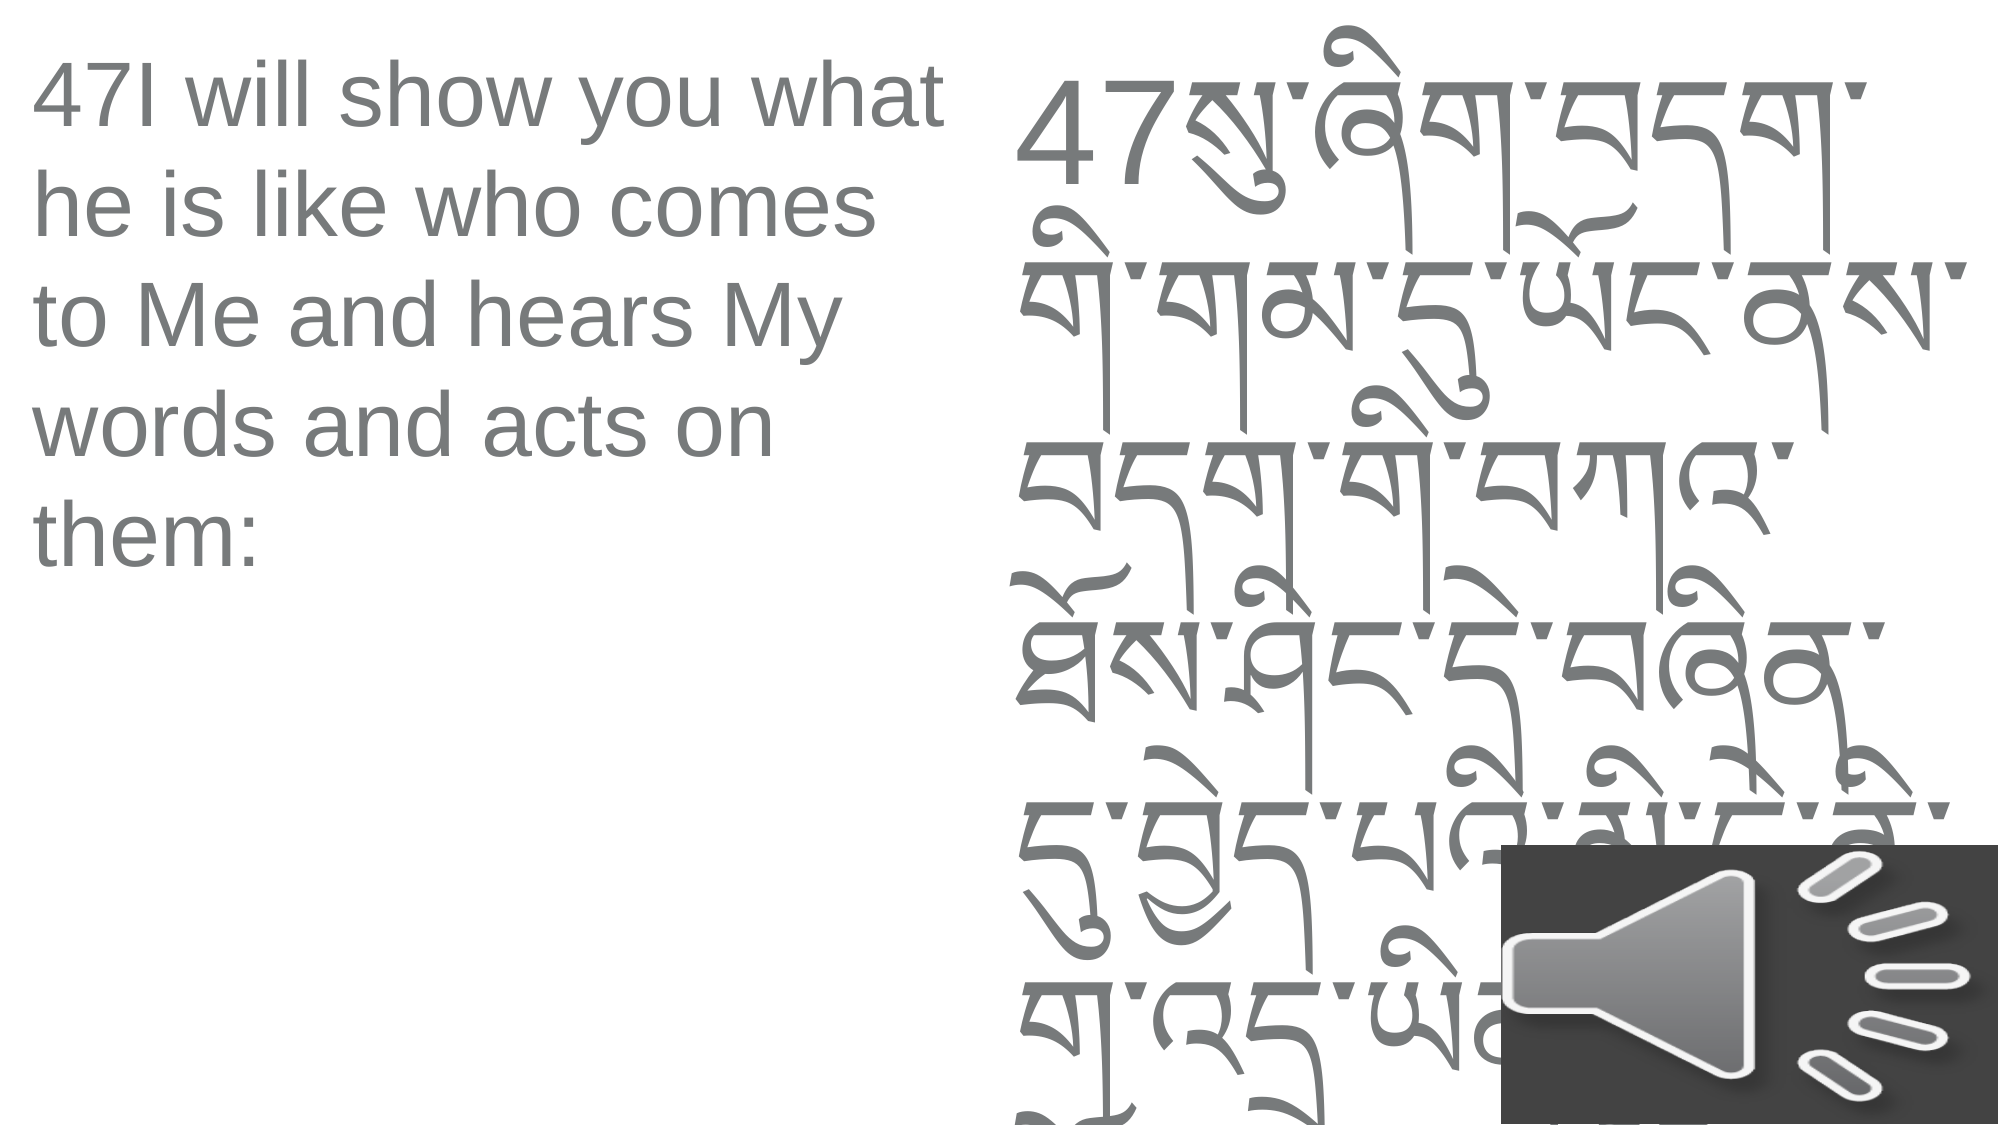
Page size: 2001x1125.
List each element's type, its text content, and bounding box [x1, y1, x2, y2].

text_box 47སུ་ཞིག་བདག་གི་གམ་དུ་ཡོང་ནས་བདག་གི་བཀའ་ཐོས་ཤིང་དེ་བཞིན་དུ་བྱེད་པའི་མི་དེ་ནི་ག་འདྲ་ཡིན་པ་ངས་ཁྱོད་ཅག་ལ་སྟོན་པར་བྱའོ།། [999, 27, 2000, 1104]
picture [1500, 843, 2000, 1125]
text_box 47I will show you what he is like who comes to Me and hears My words and acts on them: [18, 27, 973, 1104]
